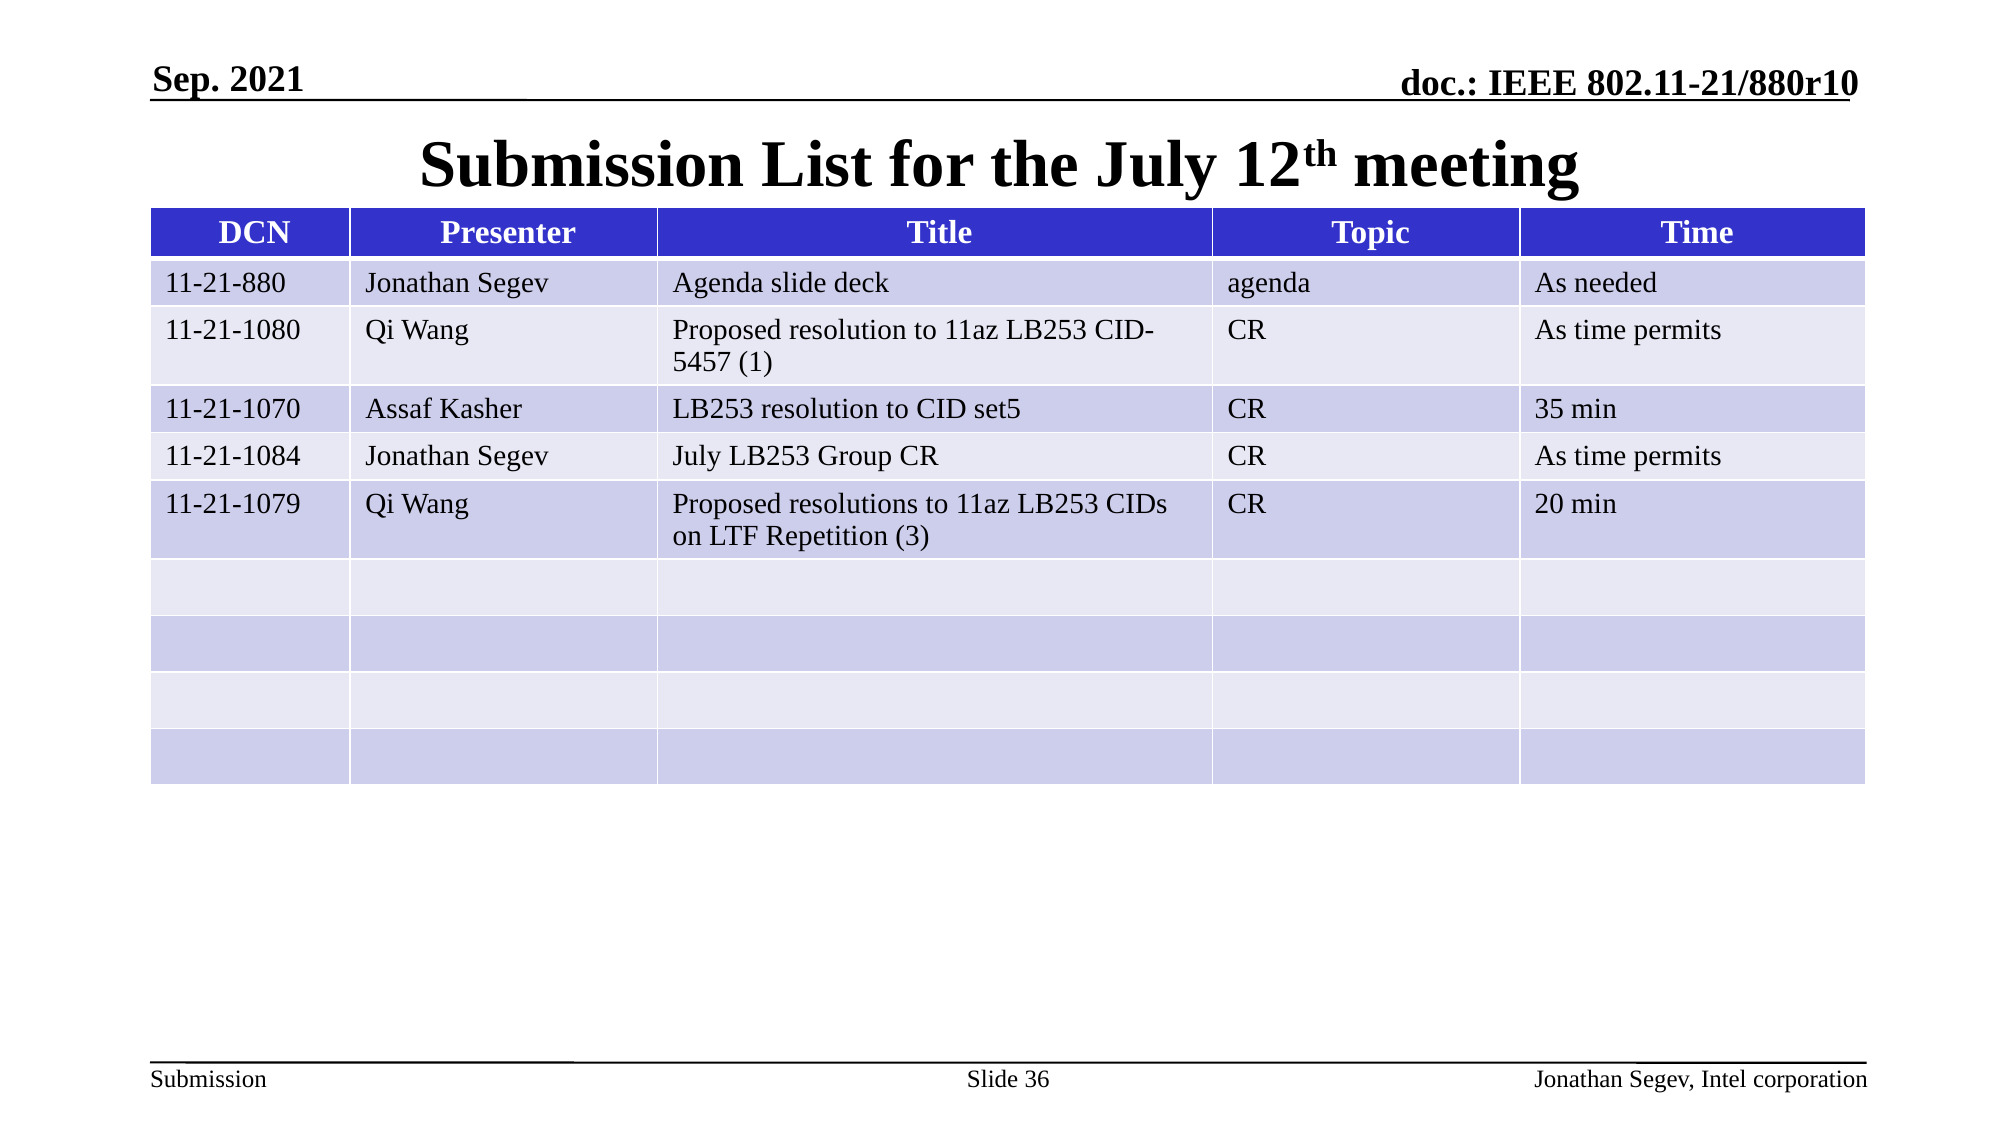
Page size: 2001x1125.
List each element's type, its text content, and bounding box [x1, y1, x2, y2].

table_cell Jonathan Segev [351, 433, 657, 479]
table_cell [151, 616, 349, 671]
table_cell [1521, 673, 1865, 728]
table_cell [1521, 560, 1865, 615]
table_cell [1213, 560, 1519, 615]
table_cell Agenda slide deck [658, 261, 1212, 305]
table_cell [151, 729, 349, 784]
table_cell 35 min [1521, 386, 1865, 432]
table_cell [1213, 729, 1519, 784]
footer Jonathan Segev, Intel corporation [1171, 1061, 1869, 1093]
table_cell 11-21-1080 [151, 307, 349, 384]
table_cell [351, 616, 657, 671]
table_cell [1521, 729, 1865, 784]
table_header Topic [1213, 208, 1519, 256]
table_cell LB253 resolution to CID set5 [658, 386, 1212, 432]
table_header DCN [151, 208, 349, 256]
table_cell As time permits [1521, 307, 1865, 384]
table_cell agenda [1213, 261, 1519, 305]
table_cell [151, 673, 349, 728]
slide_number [152, 54, 563, 100]
table_cell [351, 729, 657, 784]
table_cell As time permits [1521, 433, 1865, 479]
table_cell July LB253 Group CR [658, 433, 1212, 479]
table_cell 11-21-1079 [151, 481, 349, 558]
table_cell 20 min [1521, 481, 1865, 558]
table_cell [658, 729, 1212, 784]
table_header Time [1521, 208, 1865, 256]
table_cell Proposed resolution to 11az LB253 CID-5457 (1) [658, 307, 1212, 384]
table_cell 11-21-1070 [151, 386, 349, 432]
table_cell [658, 616, 1212, 671]
table_cell Assaf Kasher [351, 386, 657, 432]
table_cell CR [1213, 386, 1519, 432]
table_cell As needed [1521, 261, 1865, 305]
title Submission List for the July 12th meeting [149, 112, 1850, 206]
table_cell [351, 560, 657, 615]
table_cell Qi Wang [351, 481, 657, 558]
table_cell [351, 673, 657, 728]
table_cell 11-21-1084 [151, 433, 349, 479]
table_cell [658, 673, 1212, 728]
slide_number Slide 36 [950, 1061, 1067, 1123]
table_cell [658, 560, 1212, 615]
table_cell CR [1213, 307, 1519, 384]
table_cell Jonathan Segev [351, 261, 657, 305]
table_header Presenter [351, 208, 657, 256]
table_cell CR [1213, 433, 1519, 479]
table_cell [151, 560, 349, 615]
table_cell 11-21-880 [151, 261, 349, 305]
table_header Title [658, 208, 1212, 256]
table_cell Proposed resolutions to 11az LB253 CIDs on LTF Repetition (3) [658, 481, 1212, 558]
table_cell CR [1213, 481, 1519, 558]
table_cell [1213, 673, 1519, 728]
table_cell [1213, 616, 1519, 671]
table_cell Qi Wang [351, 307, 657, 384]
table_cell [1521, 616, 1865, 671]
